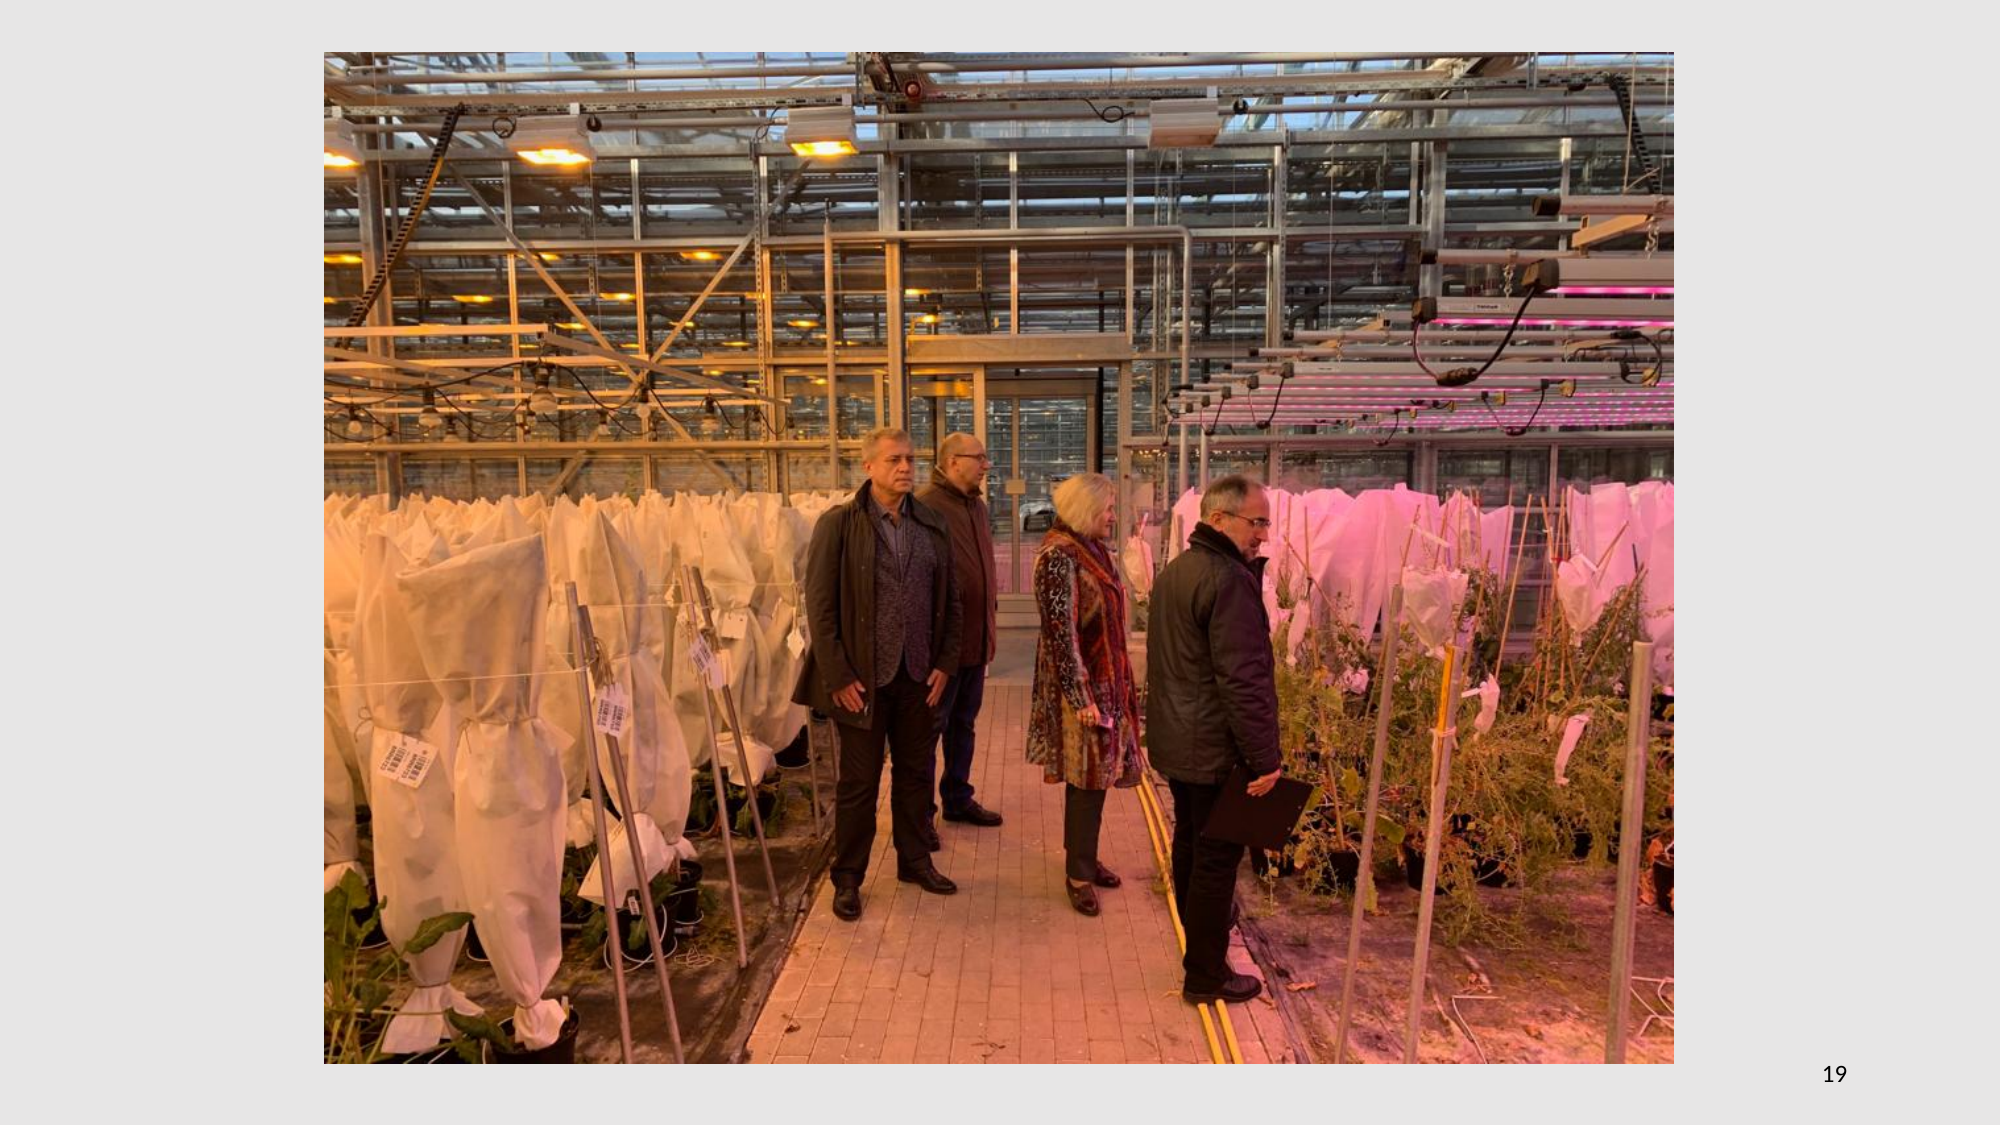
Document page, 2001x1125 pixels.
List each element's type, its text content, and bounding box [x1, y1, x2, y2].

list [324, 52, 1674, 1064]
slide_number 19 [1412, 1042, 1863, 1103]
